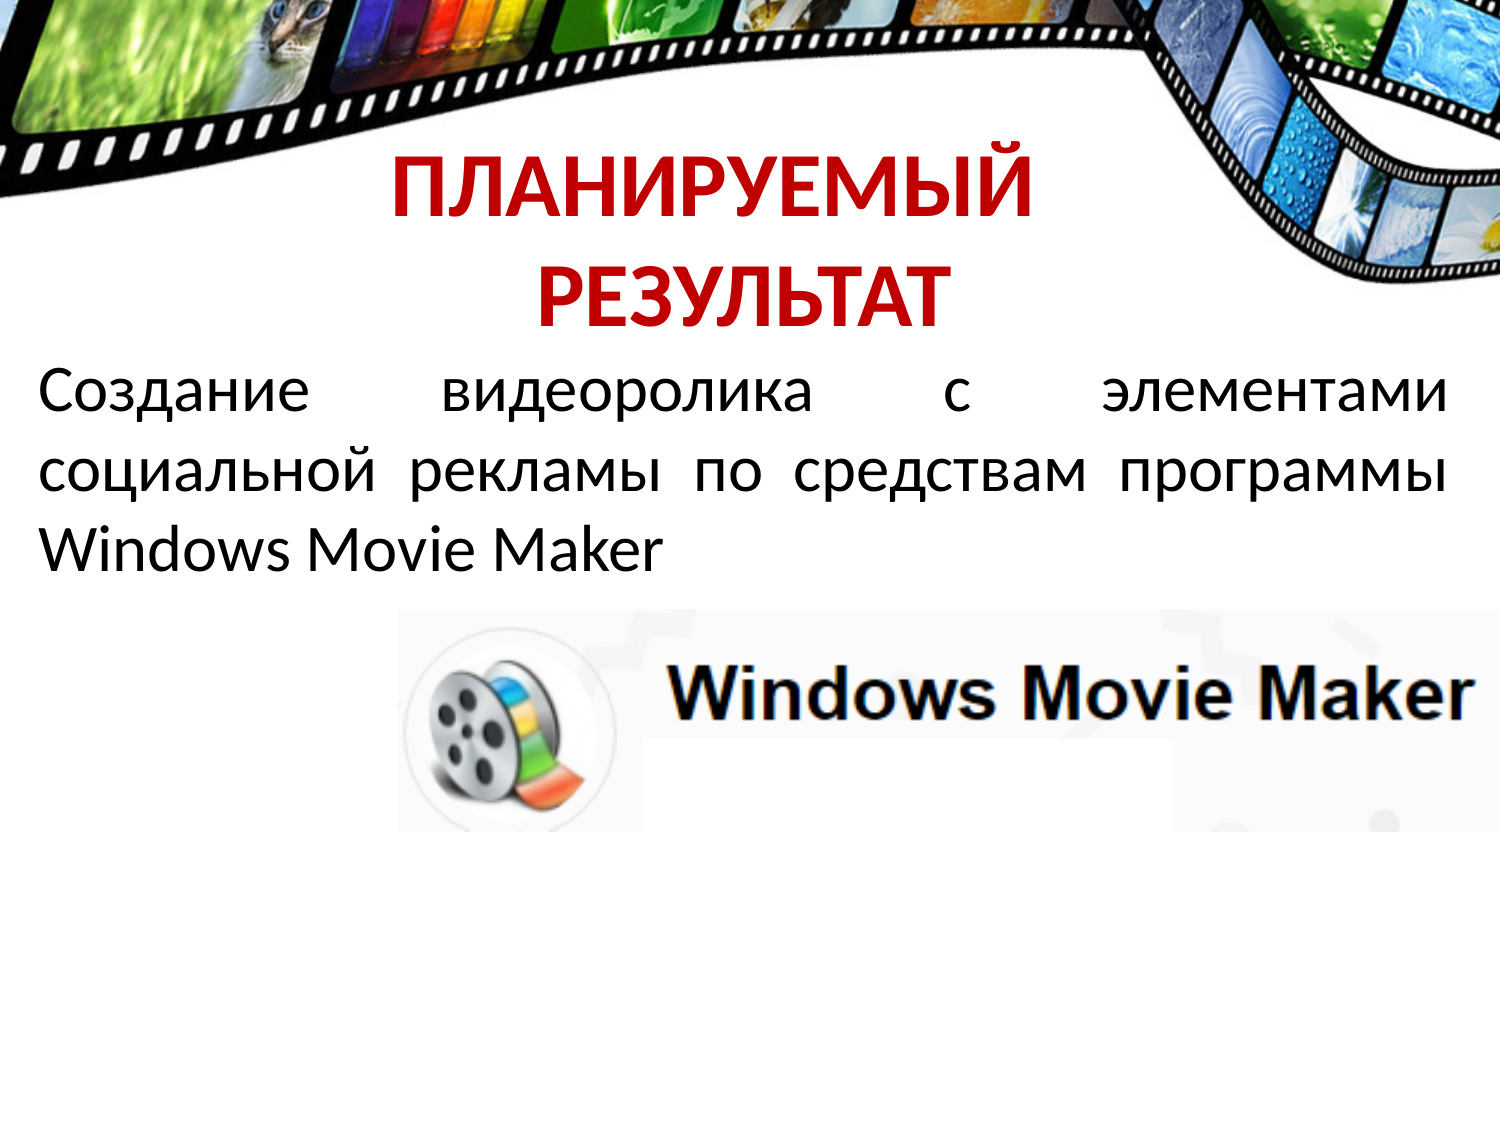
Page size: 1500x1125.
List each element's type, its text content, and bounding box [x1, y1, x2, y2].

picture [0, 0, 1500, 1125]
text_box ПЛАНИРУЕМЫЙ РЕЗУЛЬТАТ Создание видеоролика с элементами социальной рекламы по средствам программы Windows Movie Maker [23, 117, 1465, 592]
